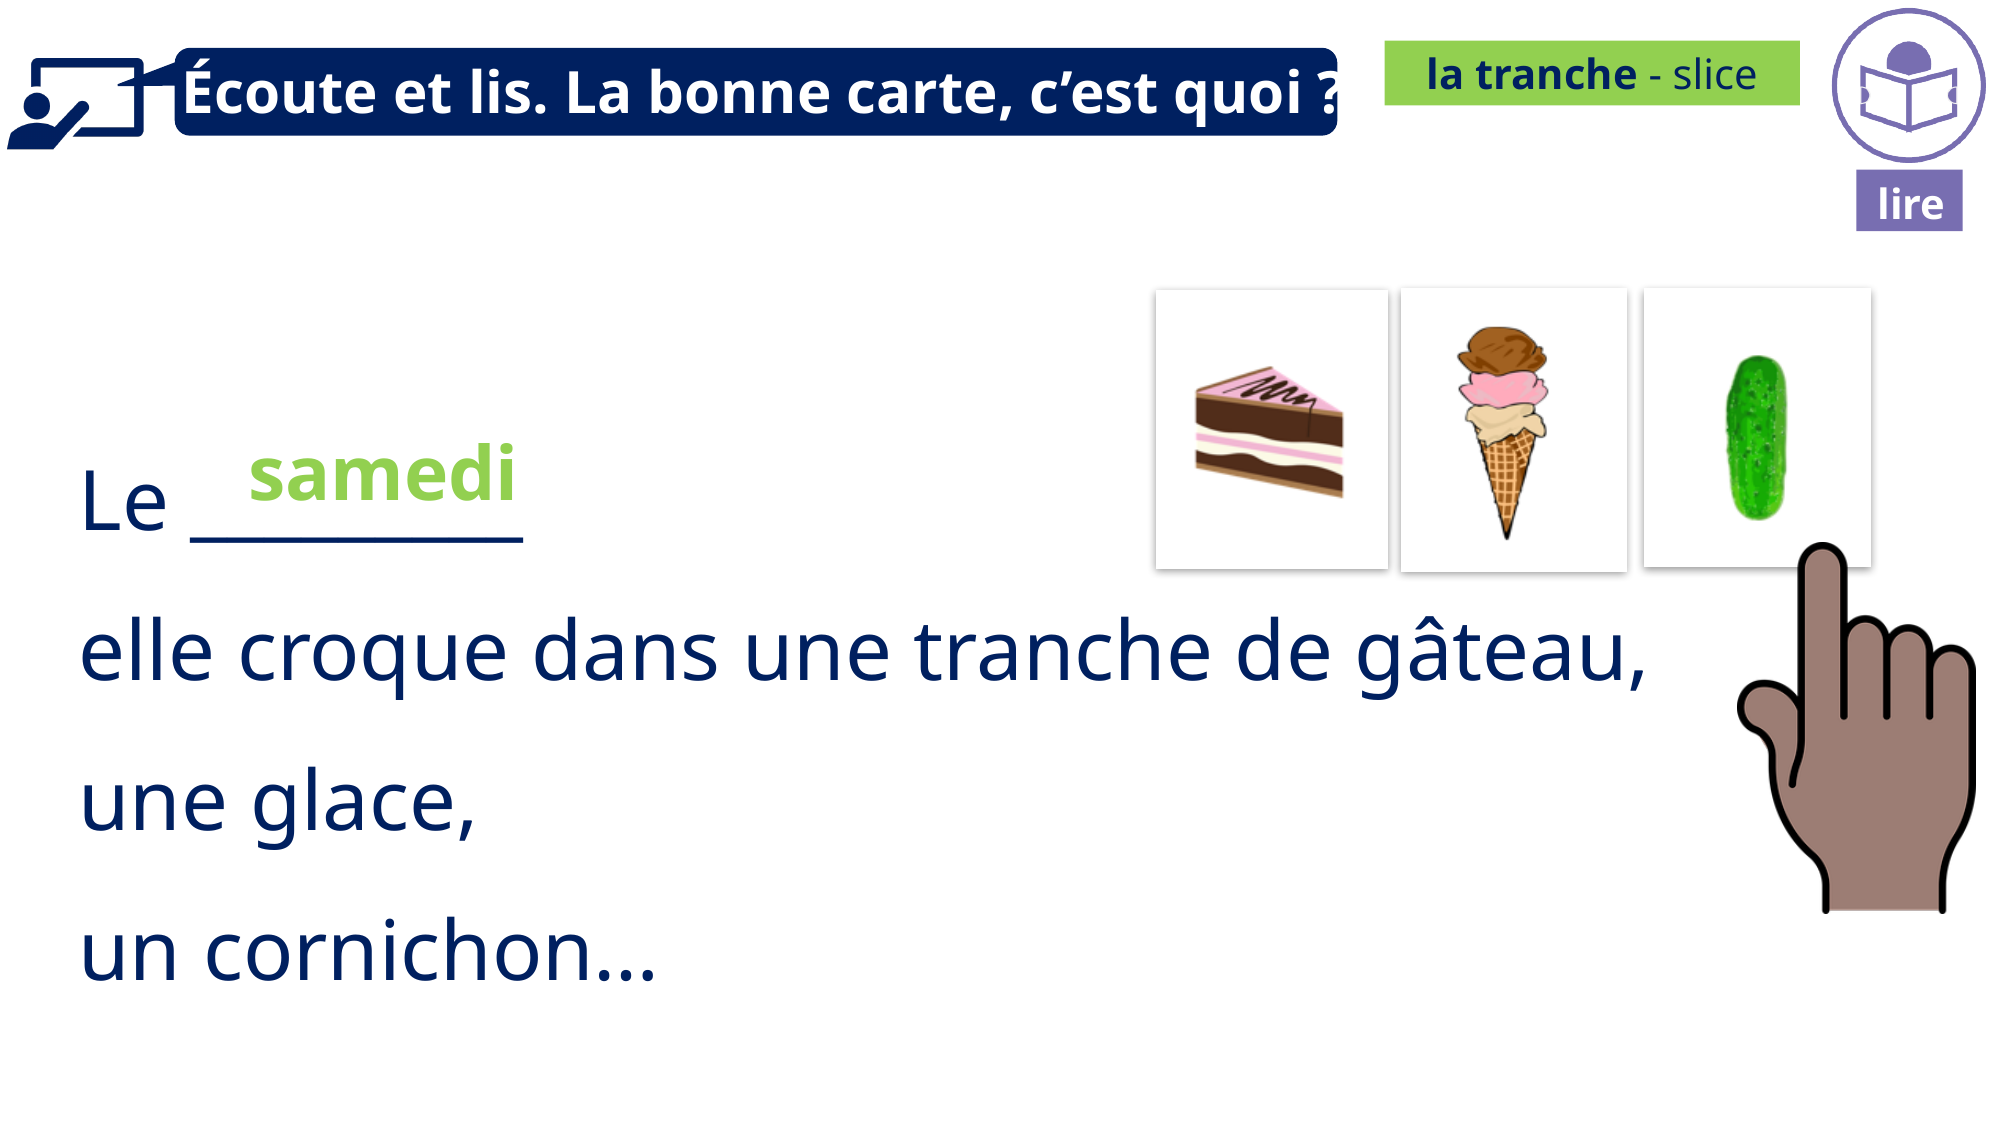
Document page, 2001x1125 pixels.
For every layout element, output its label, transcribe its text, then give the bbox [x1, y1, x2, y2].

text_box la tranche - slice [1384, 40, 1800, 106]
text_box [1856, 189, 1877, 232]
text_box Écoute et lis. La bonne carte, c’est quoi ? [166, 47, 1366, 133]
text_box samedi [233, 418, 648, 523]
text_box [154, 66, 166, 85]
picture [1818, 0, 2000, 181]
title lire [1877, 188, 2000, 259]
picture [1415, 302, 1613, 558]
text_box Le _________ elle croque dans une tranche de gâteau, une glace, un cornichon… [63, 389, 1963, 1005]
picture [1170, 304, 1374, 555]
picture [0, 28, 151, 179]
picture [1657, 302, 1976, 915]
